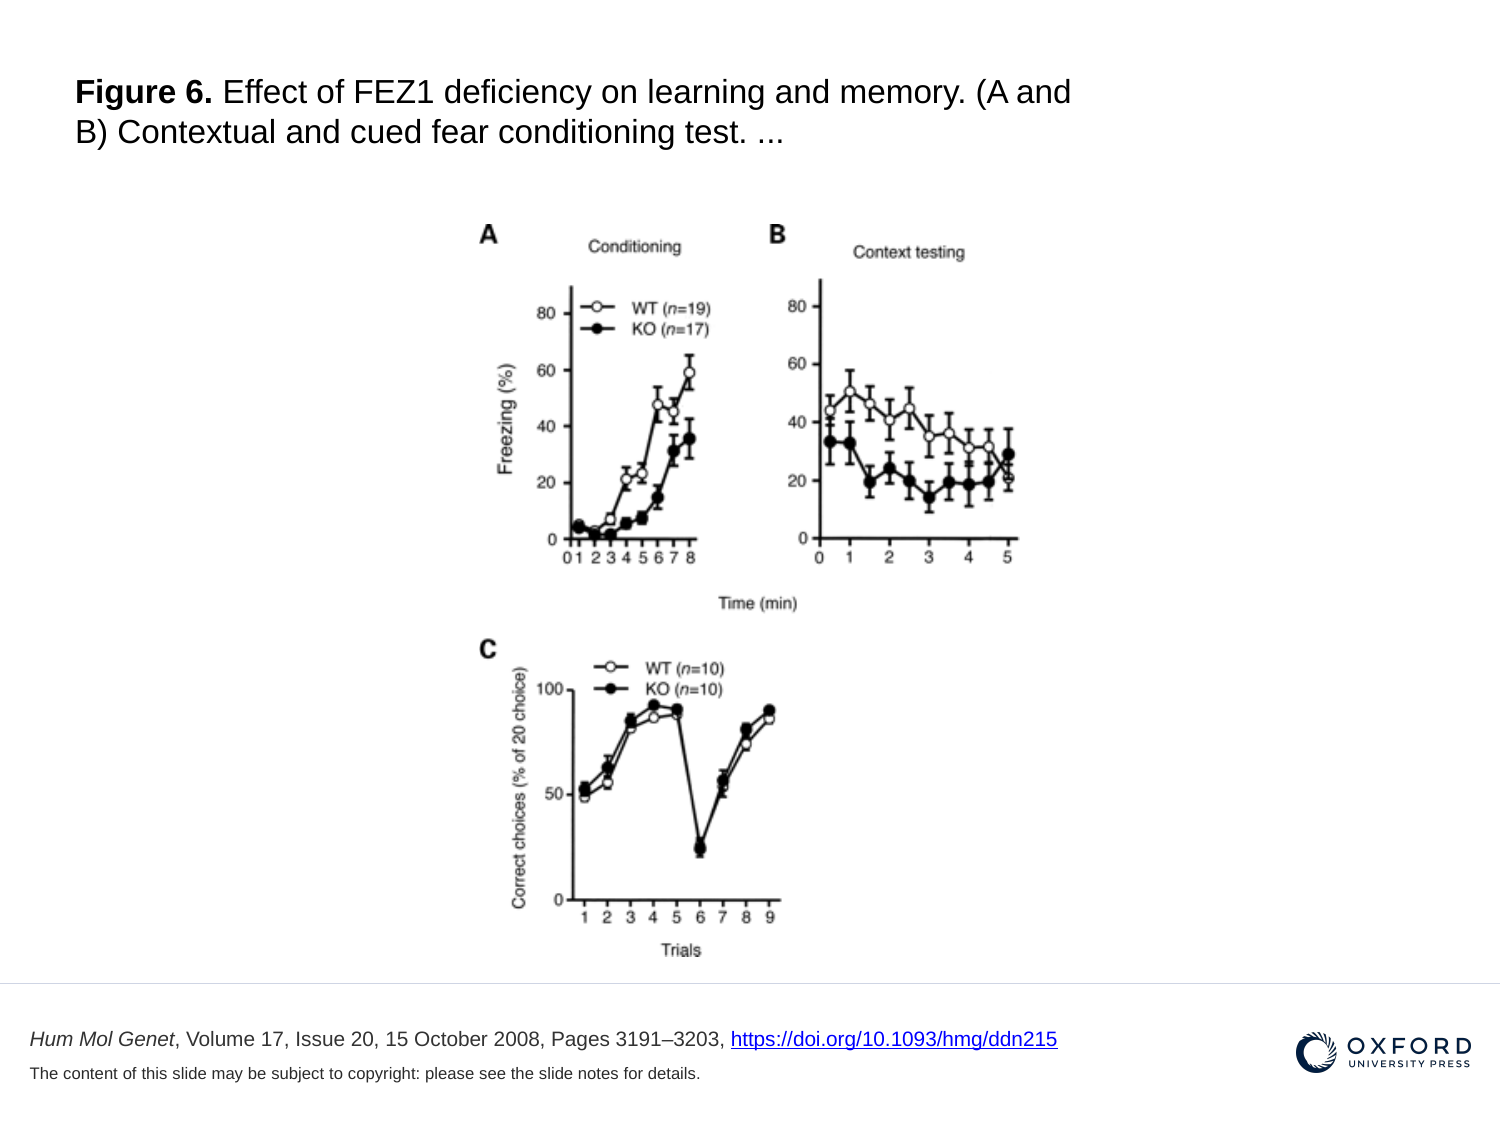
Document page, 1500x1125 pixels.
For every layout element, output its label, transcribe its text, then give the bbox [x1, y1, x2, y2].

picture [479, 224, 1020, 957]
footer Hum Mol Genet, Volume 17, Issue 20, 15 October 2008, Pages 3191–3203, https://doi.org/10.1093/hmg/ddn215 The content of this slide may be subject to copyright: please see the slide notes for details. [0, 983, 1260, 1125]
title Figure 6. Effect of FEZ1 deficiency on learning and memory. (A and B) Contextual and cued fear conditioning test. ... [75, 69, 1078, 171]
picture [1296, 1032, 1471, 1073]
